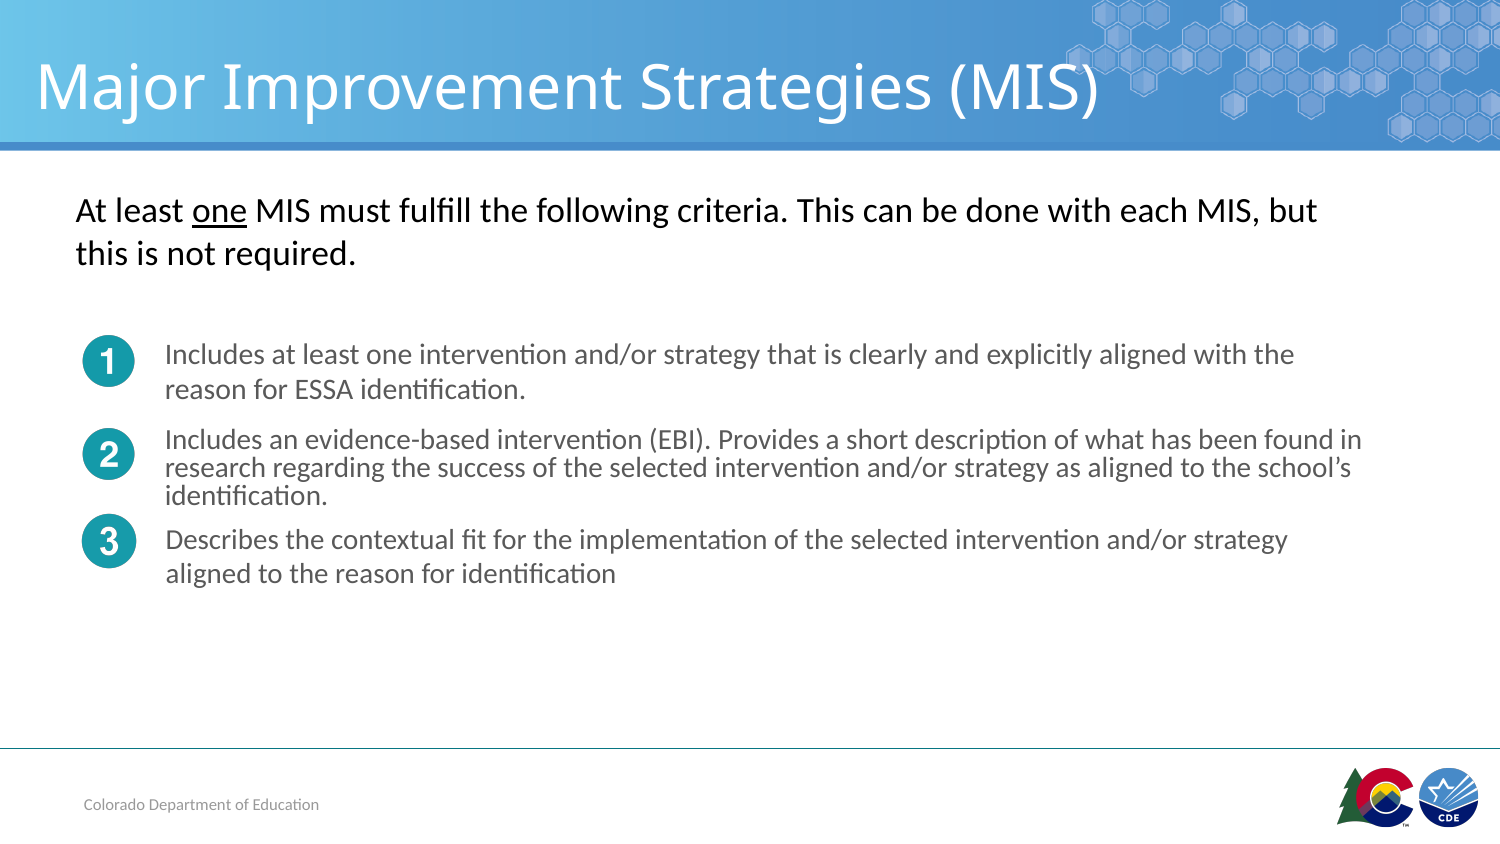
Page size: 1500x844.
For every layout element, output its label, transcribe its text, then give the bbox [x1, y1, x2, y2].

subtitle Includes an evidence-based intervention (EBI). Provides a short description of what has been found in research regarding the success of the selected intervention and/or strategy as aligned to the school’s identification. [164, 427, 1382, 481]
picture [0, 0, 1500, 151]
picture [75, 327, 143, 395]
title Major Improvement Strategies (MIS) [34, 37, 1433, 132]
picture [1336, 767, 1479, 828]
picture [80, 512, 138, 570]
title At least one MIS must fulfill the following criteria. This can be done with each MIS, but this is not required. [75, 187, 1337, 241]
subtitle Describes the contextual fit for the implementation of the selected intervention and/or strategy aligned to the reason for identification [165, 520, 1383, 574]
subtitle Includes at least one intervention and/or strategy that is clearly and explicitly aligned with the reason for ESSA identification. [164, 334, 1382, 388]
picture [75, 420, 143, 488]
